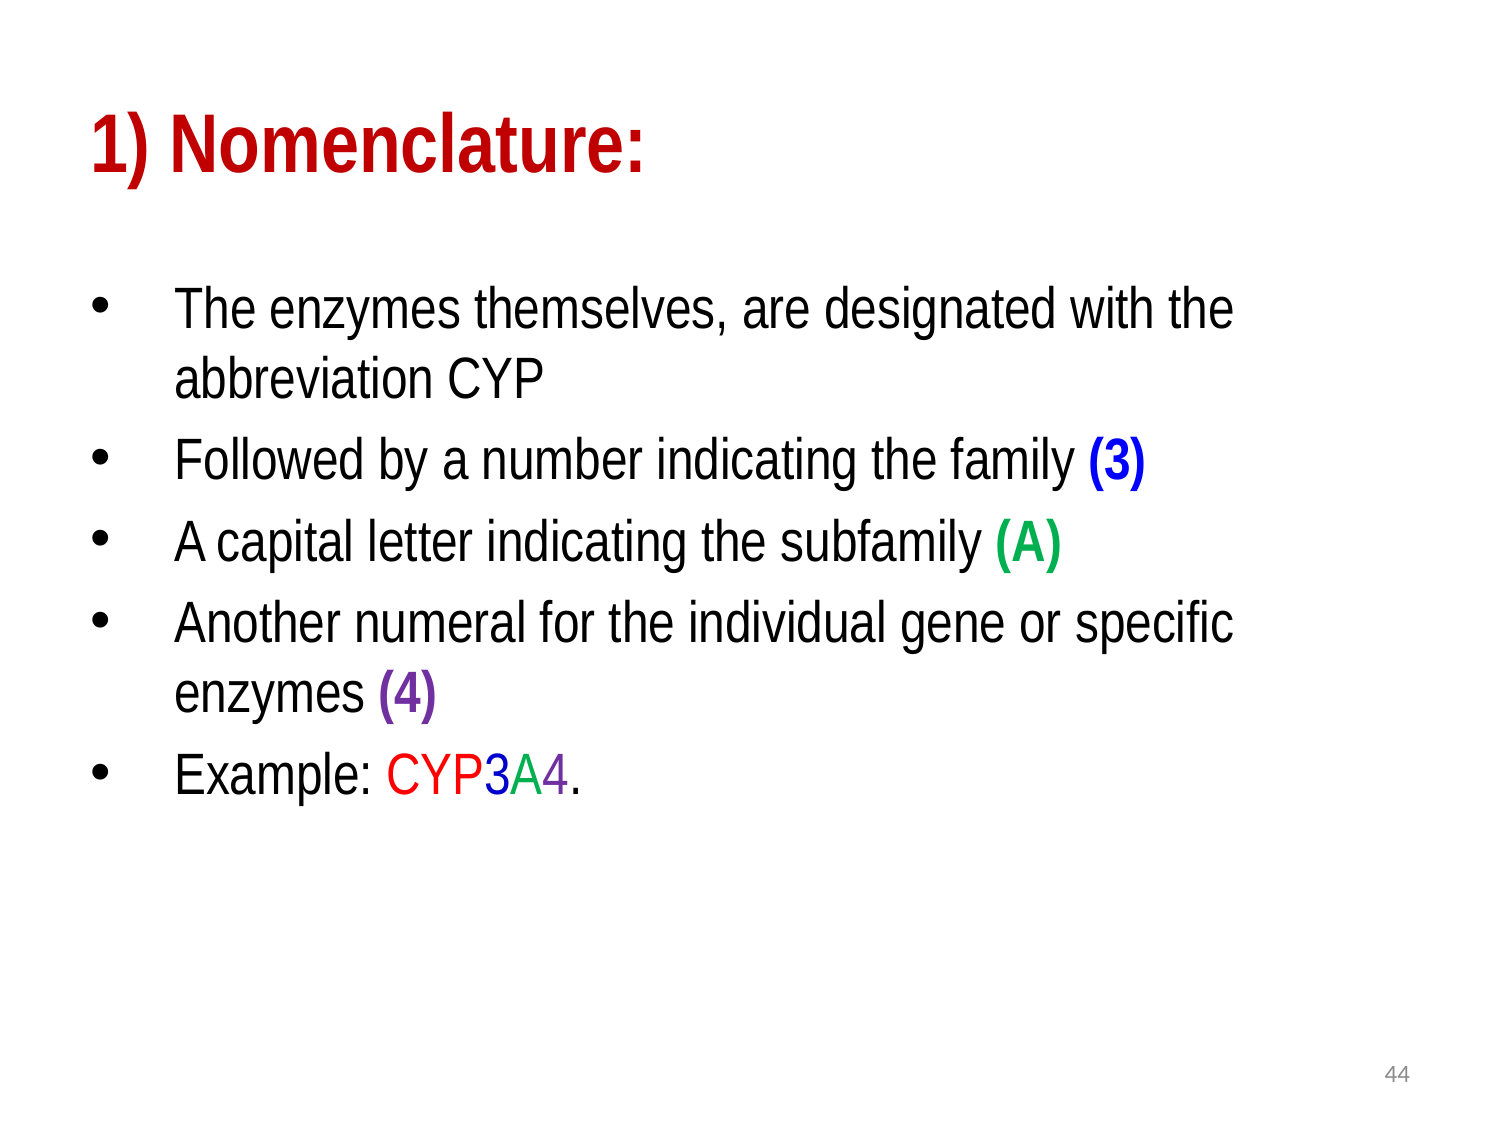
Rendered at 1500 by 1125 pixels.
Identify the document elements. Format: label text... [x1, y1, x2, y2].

title 1) Nomenclature: [75, 45, 1425, 233]
list The enzymes themselves, are designated with the abbreviation CYP Followed by a number indicating the family (3) A capital letter indicating the subfamily (A) Another numeral for the individual gene or specific enzymes (4) Example: CYP3A4. [75, 262, 1425, 1005]
slide_number 44 [1074, 1042, 1425, 1103]
